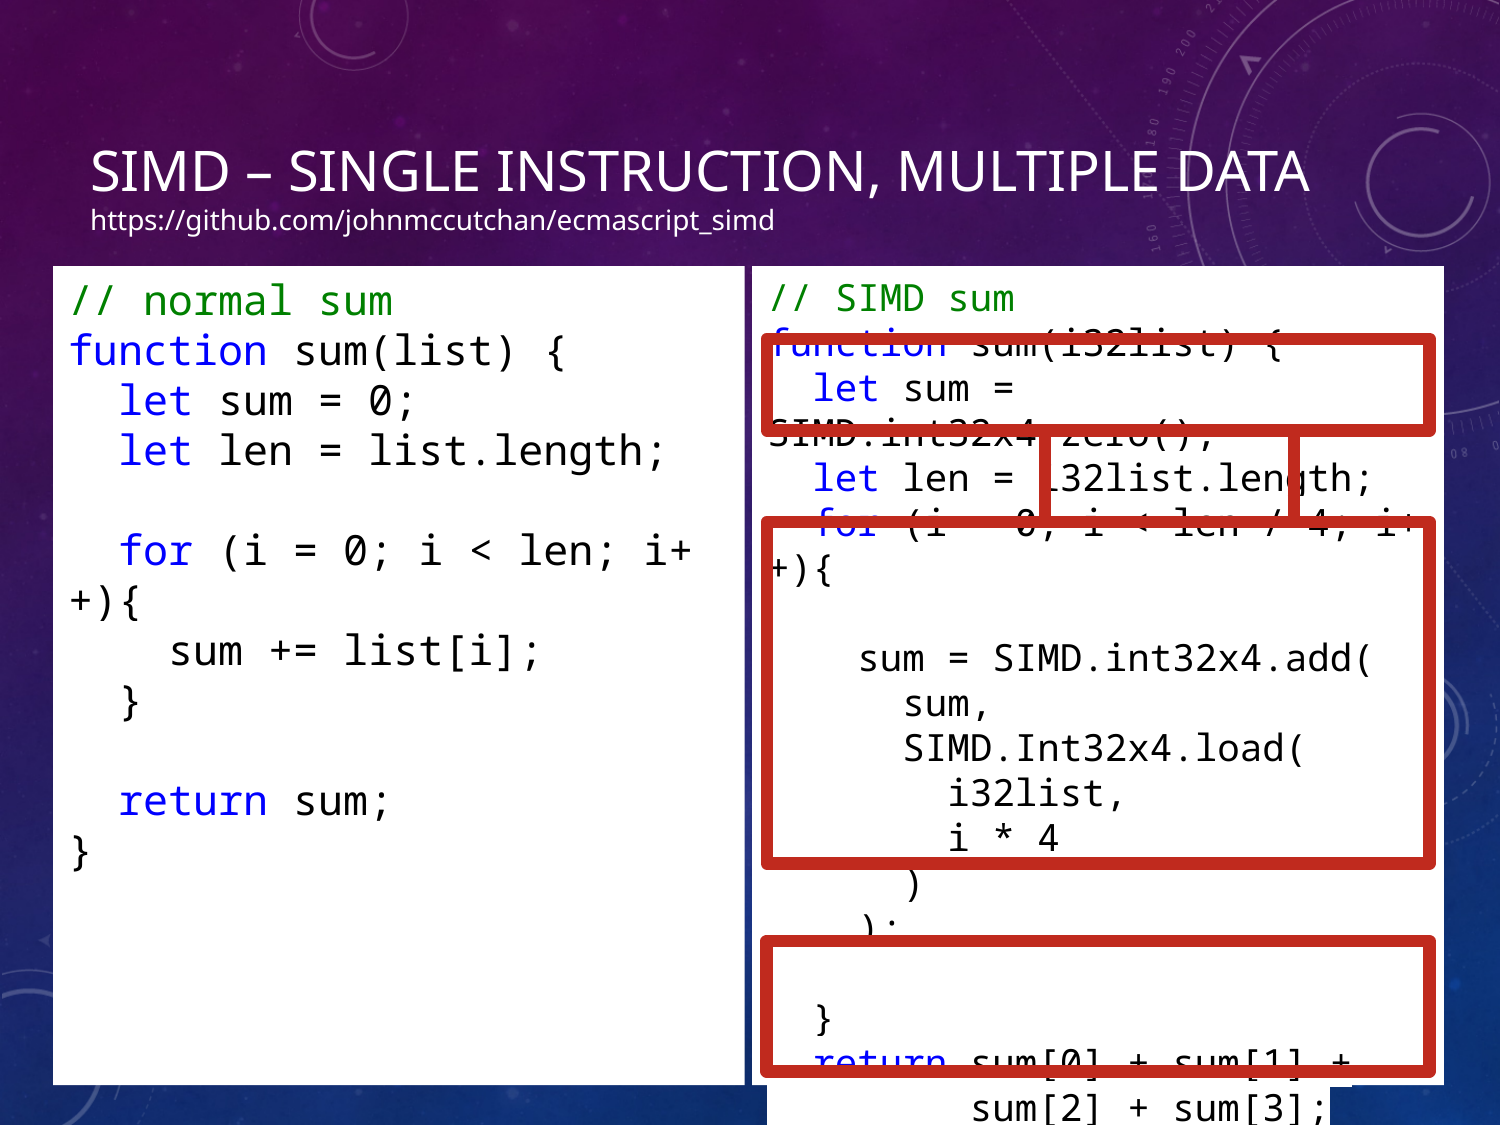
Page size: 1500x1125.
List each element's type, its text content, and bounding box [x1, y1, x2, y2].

text_box [765, 520, 1431, 865]
text_box [1043, 429, 1295, 520]
text_box // SIMD sum function sum(i32list) { let sum = SIMD.int32x4.zero(); let len = i32list.length; for (i = 0; i < len / 4; i++){ sum = SIMD.int32x4.add( sum, SIMD.Int32x4.load( i32list, i * 4 ) ); } return sum[0] + sum[1] + sum[2] + sum[3]; } [752, 266, 1444, 1086]
picture [0, 0, 1500, 1125]
text_box // normal sum function sum(list) { let sum = 0; let len = list.length; for (i = 0; i < len; i++){ sum += list[i]; } return sum; } [53, 266, 745, 1086]
title SIMD – Single instruction, multiple data https://github.com/johnmccutchan/ecmascript_simd [75, 99, 1350, 339]
text_box [765, 337, 1431, 432]
text_box [765, 940, 1431, 1073]
